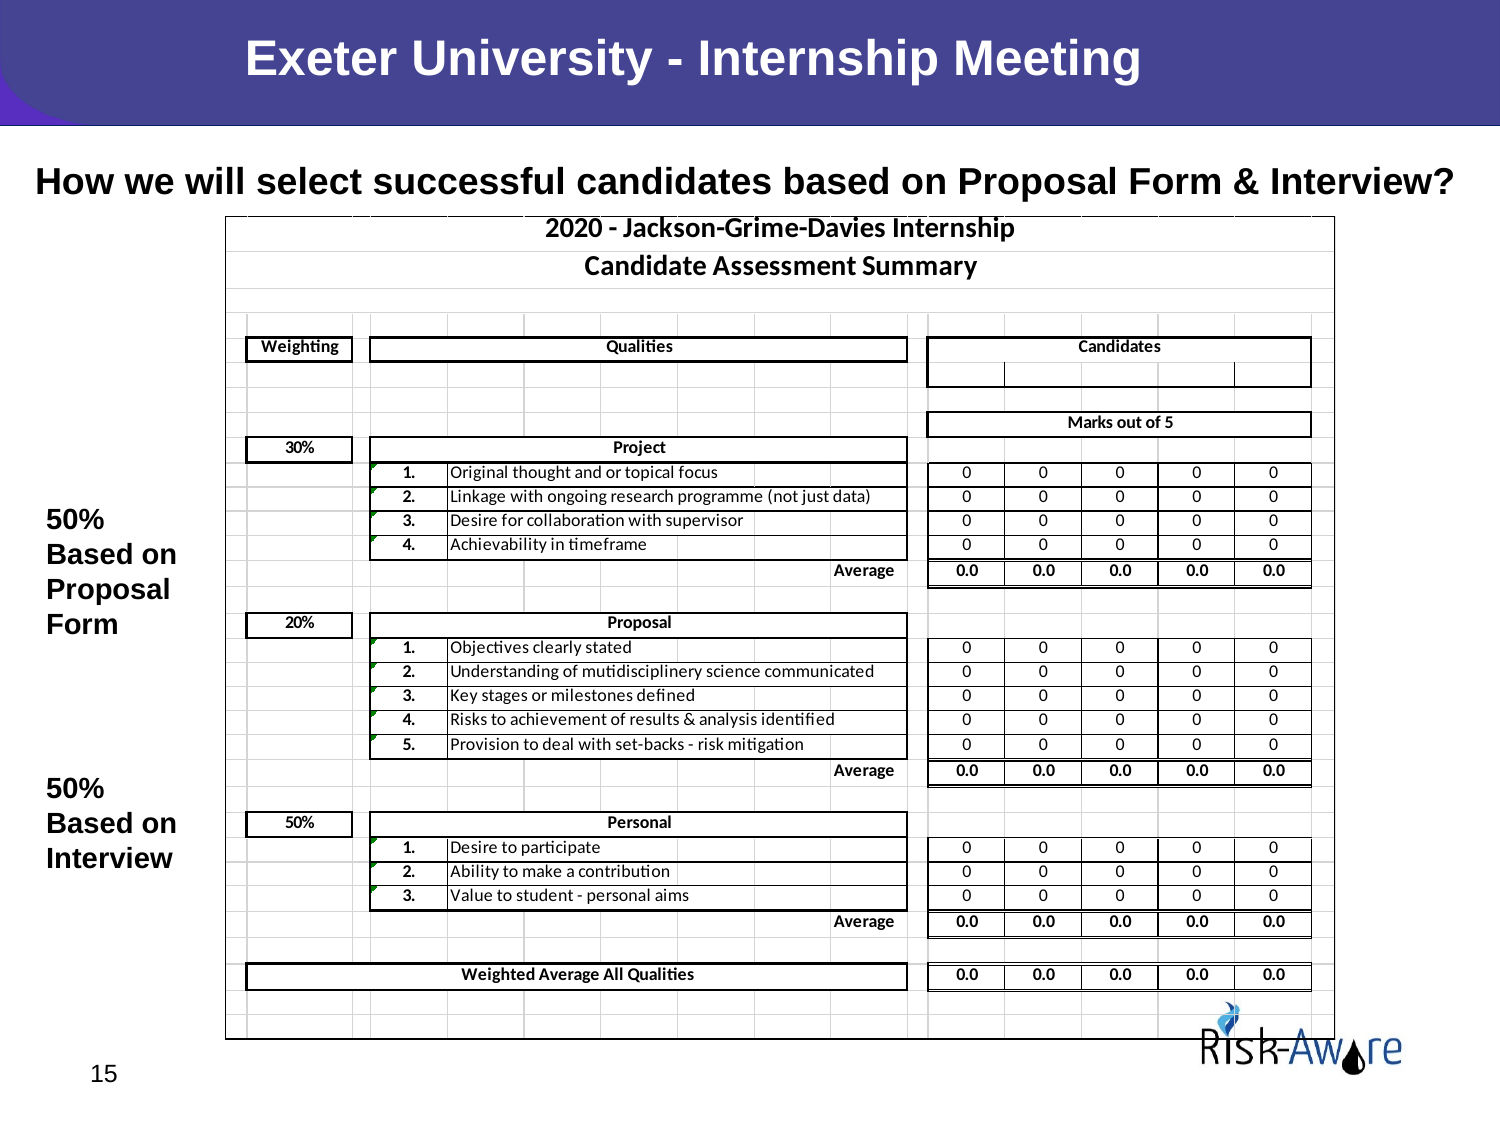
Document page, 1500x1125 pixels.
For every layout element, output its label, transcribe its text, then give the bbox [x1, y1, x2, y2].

text_box 50% Based on Proposal Form [31, 493, 194, 648]
text_box Exeter University - Internship Meeting [112, 24, 1275, 86]
picture [224, 215, 1421, 1090]
text_box How we will select successful candidates based on Proposal Form & Interview? [20, 149, 1472, 210]
text_box 50% Based on Interview [31, 762, 194, 883]
slide_number 15 [74, 1049, 426, 1104]
